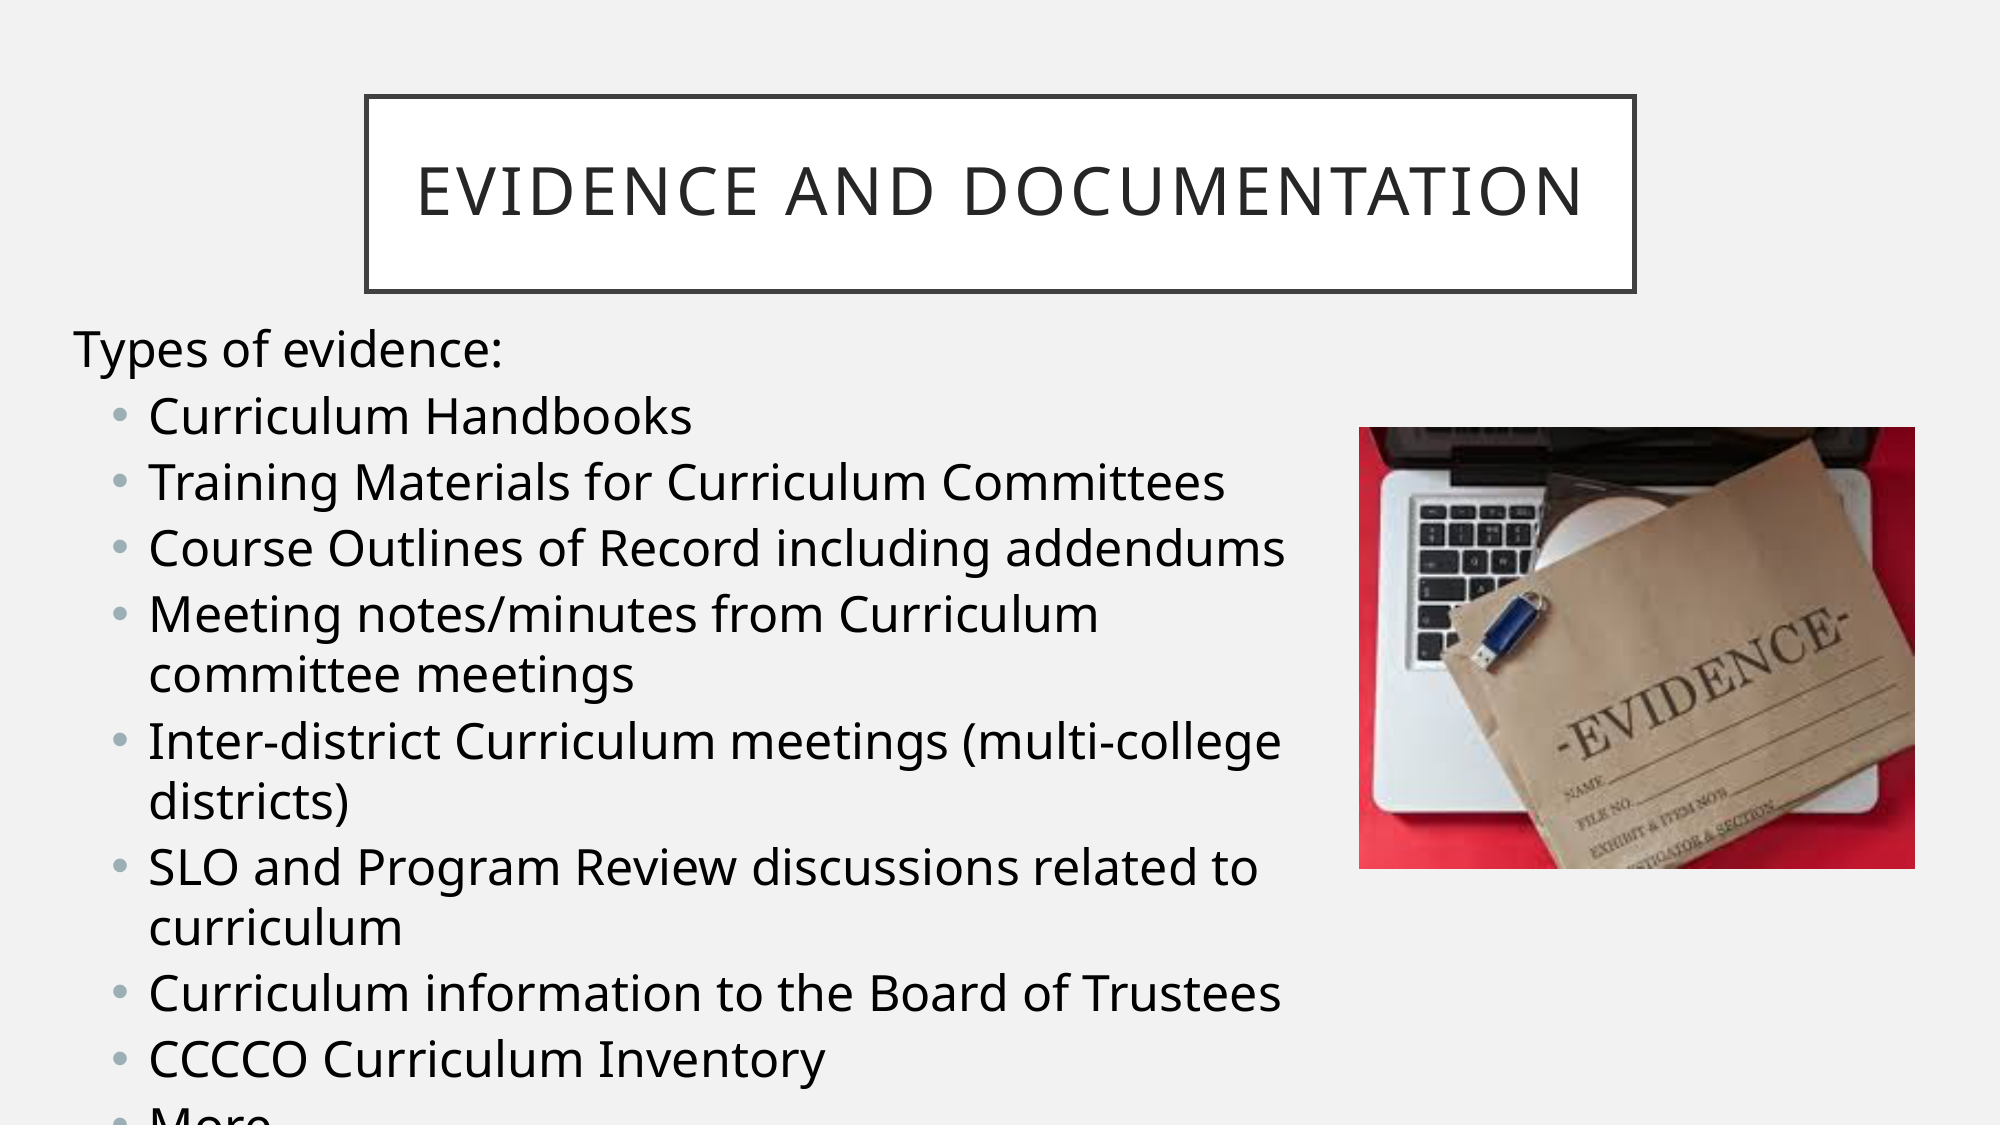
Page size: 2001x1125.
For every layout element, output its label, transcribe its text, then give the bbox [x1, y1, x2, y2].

title Evidence and documentation [364, 94, 1637, 294]
list Types of evidence: Curriculum Handbooks Training Materials for Curriculum Committees Course Outlines of Record including addendums Meeting notes/minutes from Curriculum committee meetings Inter-district Curriculum meetings (multi-college districts) SLO and Program Review discussions related to curriculum Curriculum information to the Board of Trustees CCCCO Curriculum Inventory More… [58, 310, 1360, 1107]
picture [1359, 427, 1915, 869]
